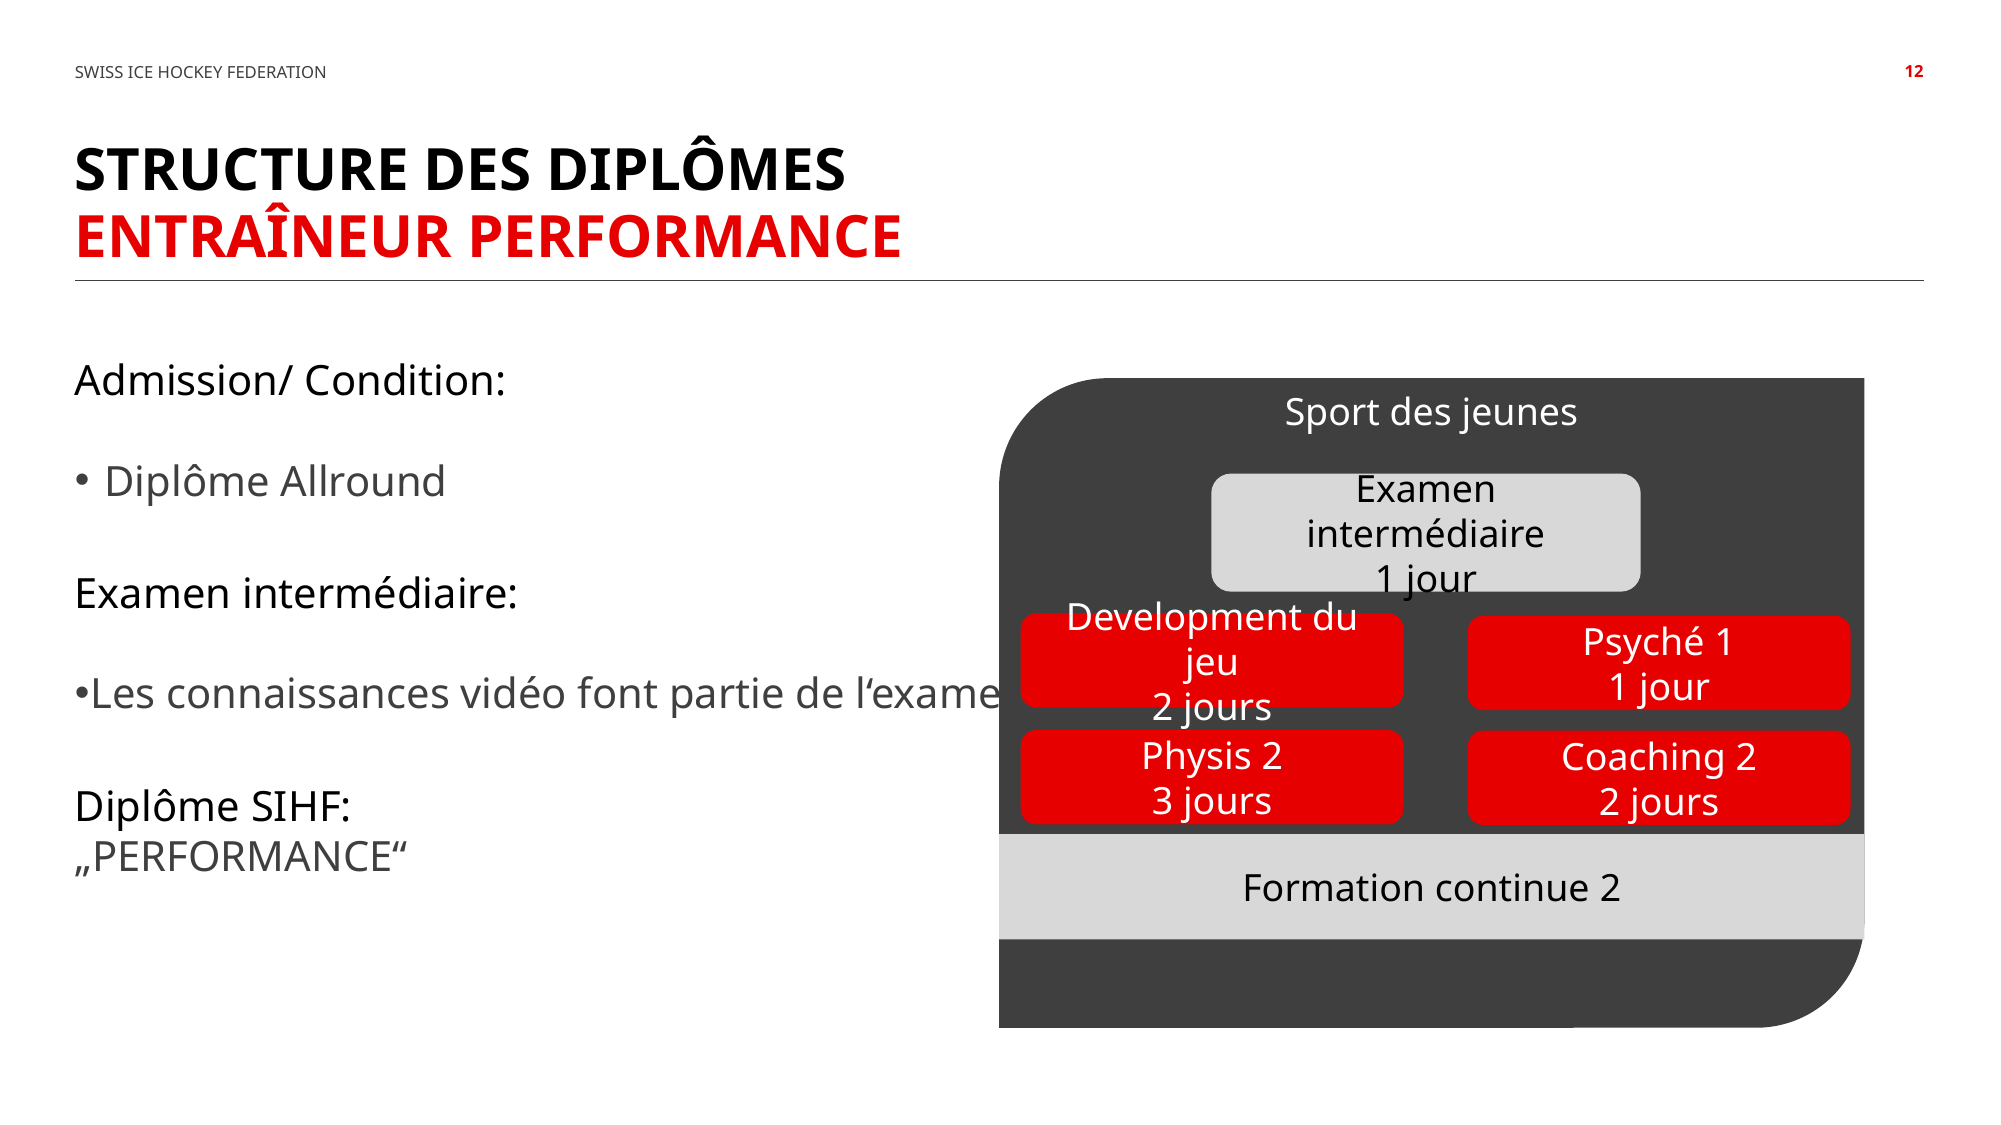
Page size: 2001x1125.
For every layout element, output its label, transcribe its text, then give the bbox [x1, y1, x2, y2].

list Admission/ Condition: Diplôme Allround Examen intermédiaire: Les connaissances vidéo font partie de l‘examen Diplôme SIHF: „PERFORMANCE“ [74, 354, 1924, 1052]
list entraîneur performance [74, 201, 1680, 261]
slide_number 12 [1843, 42, 1924, 103]
title structure des diplômes [74, 137, 1680, 198]
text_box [999, 378, 1865, 1028]
